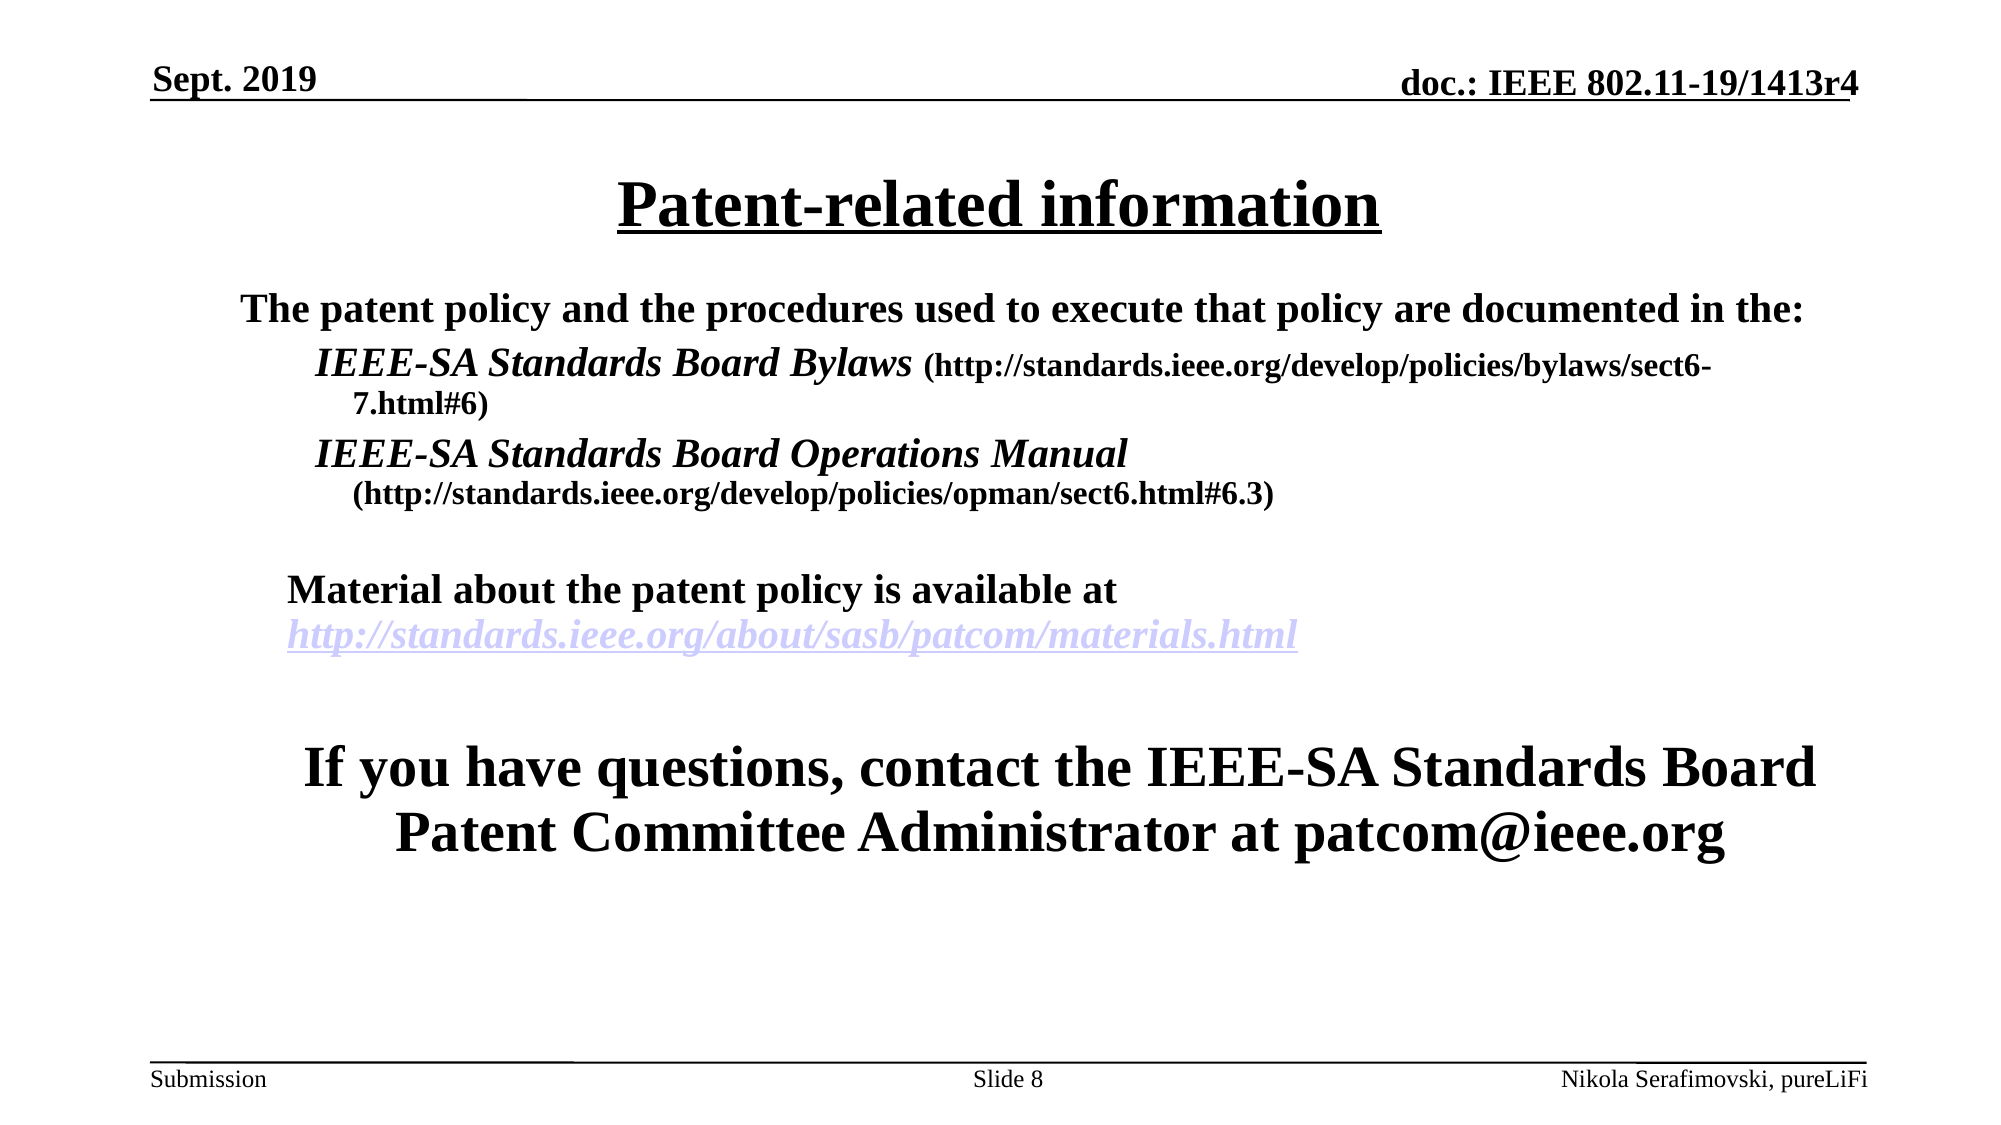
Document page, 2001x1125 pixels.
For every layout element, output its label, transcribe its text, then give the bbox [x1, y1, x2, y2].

title Patent-related information [149, 112, 1850, 278]
list The patent policy and the procedures used to execute that policy are documented in the: IEEE-SA Standards Board Bylaws (http://standards.ieee.org/develop/policies/bylaws/sect6-7.html#6) IEEE-SA Standards Board Operations Manual (http://standards.ieee.org/develop/policies/opman/sect6.html#6.3) Material about the patent policy is available at http://standards.ieee.org/about/sasb/patcom/materials.html If you have questions, contact the IEEE-SA Standards Board Patent Committee Administrator at patcom@ieee.org [149, 278, 1850, 954]
slide_number Slide 8 [950, 1061, 1067, 1123]
footer Nikola Serafimovski, pureLiFi [1171, 1061, 1869, 1093]
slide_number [152, 54, 563, 100]
